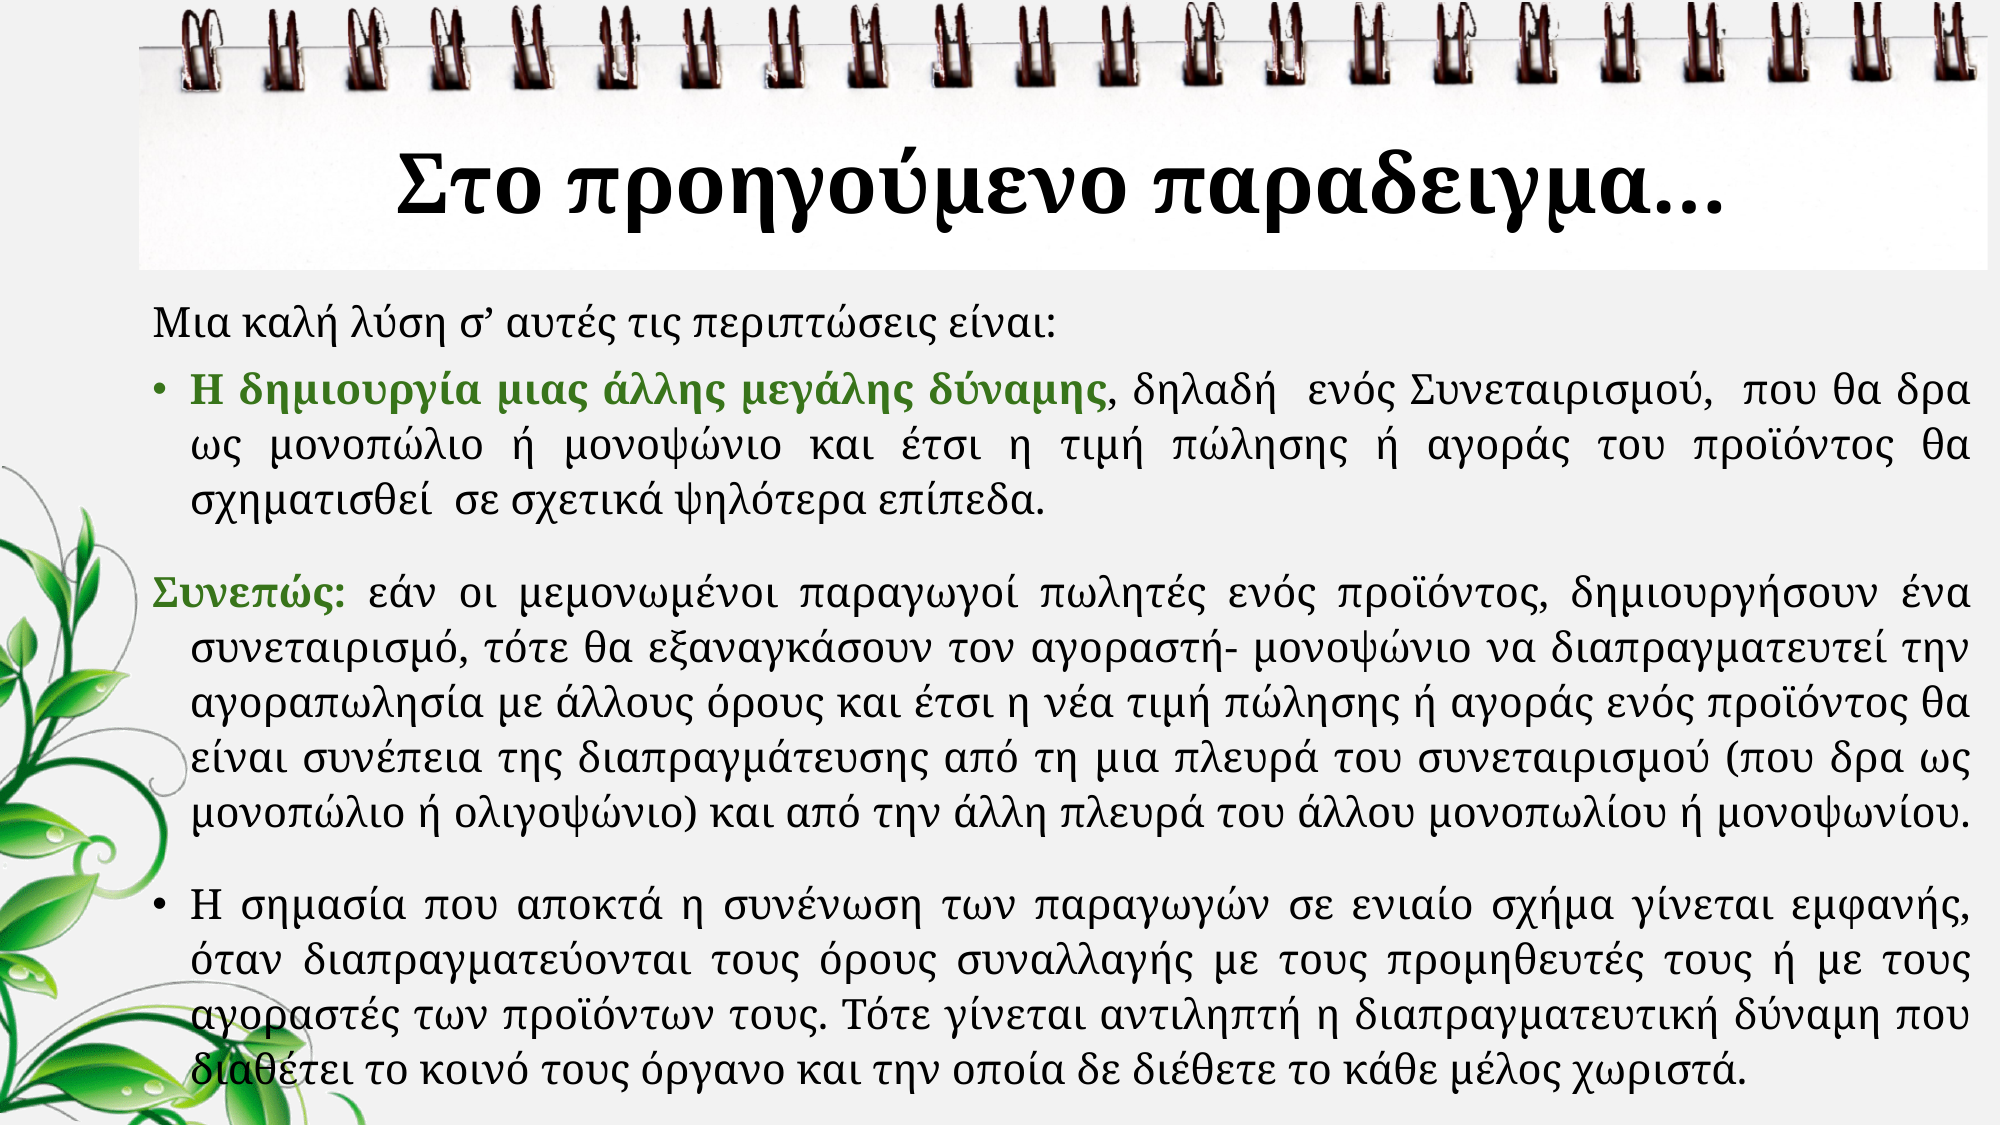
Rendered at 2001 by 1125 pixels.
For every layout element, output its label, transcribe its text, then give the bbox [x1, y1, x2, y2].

picture [0, 467, 137, 1125]
list Μια καλή λύση σ’ αυτές τις περιπτώσεις είναι: Η δημιουργία μιας άλλης μεγάλης δύναμης, δηλαδή ενός Συνεταιρισμού, που θα δρα ως μονοπώλιο ή μονοψώνιο και έτσι η τιμή πώλησης ή αγοράς του προϊόντος θα σχηματισθεί σε σχετικά ψηλότερα επίπεδα. Συνεπώς: εάν οι μεμονωμένοι παραγωγοί πωλητές ενός προϊόντος, δημιουργήσουν ένα συνεταιρισμό, τότε θα εξαναγκάσουν τον αγοραστή- μονοψώνιο να διαπραγματευτεί την αγοραπωλησία με άλλους όρους και έτσι η νέα τιμή πώλησης ή αγοράς ενός προϊόντος θα είναι συνέπεια της διαπραγμάτευσης από τη μια πλευρά του συνεταιρισμού (που δρα ως μονοπώλιο ή ολιγοψώνιο) και από την άλλη πλευρά του άλλου μονοπωλίου ή μονοψωνίου. Η σημασία που αποκτά η συνένωση των παραγωγών σε ενιαίο σχήμα γίνεται εμφανής, όταν διαπραγματεύονται τους όρους συναλλαγής με τους προμηθευτές τους ή με τους αγοραστές των προϊόντων τους. Τότε γίνεται αντιληπτή η διαπραγματευτική δύναμη που διαθέτει το κοινό τους όργανο και την οποία δε διέθετε το κάθε μέλος χωριστά. [137, 282, 1987, 1125]
title Στο προηγούμενο παραδειγμα… [138, 104, 1987, 270]
picture [141, 2, 1988, 270]
